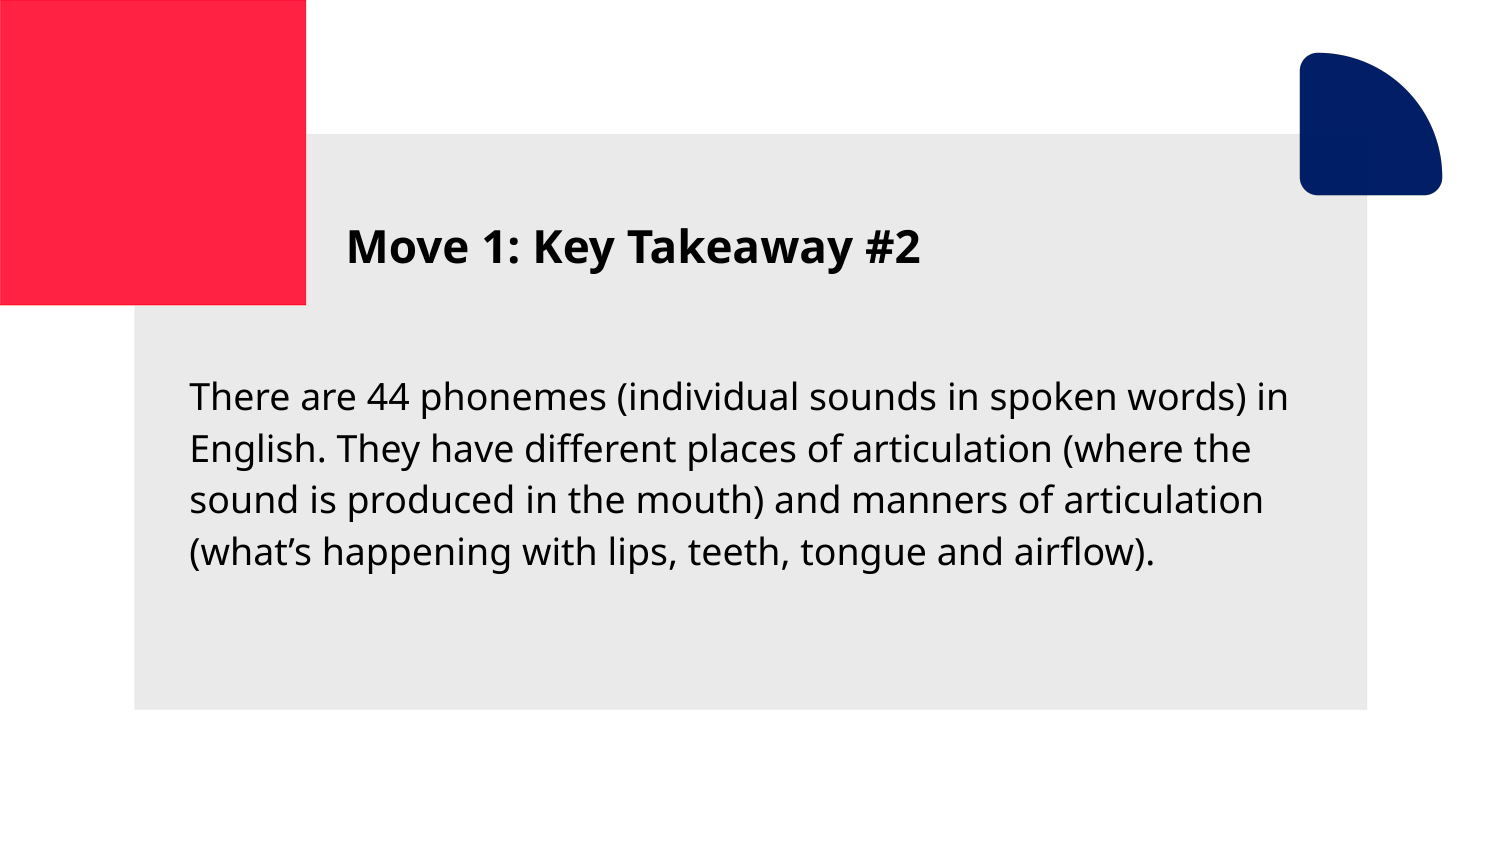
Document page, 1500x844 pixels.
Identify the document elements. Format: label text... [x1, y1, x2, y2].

text_box There are 44 phonemes (individual sounds in spoken words) in English. They have different places of articulation (where the sound is produced in the mouth) and manners of articulation (what’s happening with lips, teeth, tongue and airflow). [178, 360, 1322, 680]
text_box [124, 158, 326, 312]
picture [0, 0, 1500, 844]
subtitle Move 1: Key Takeaway #2 [334, 218, 1323, 279]
